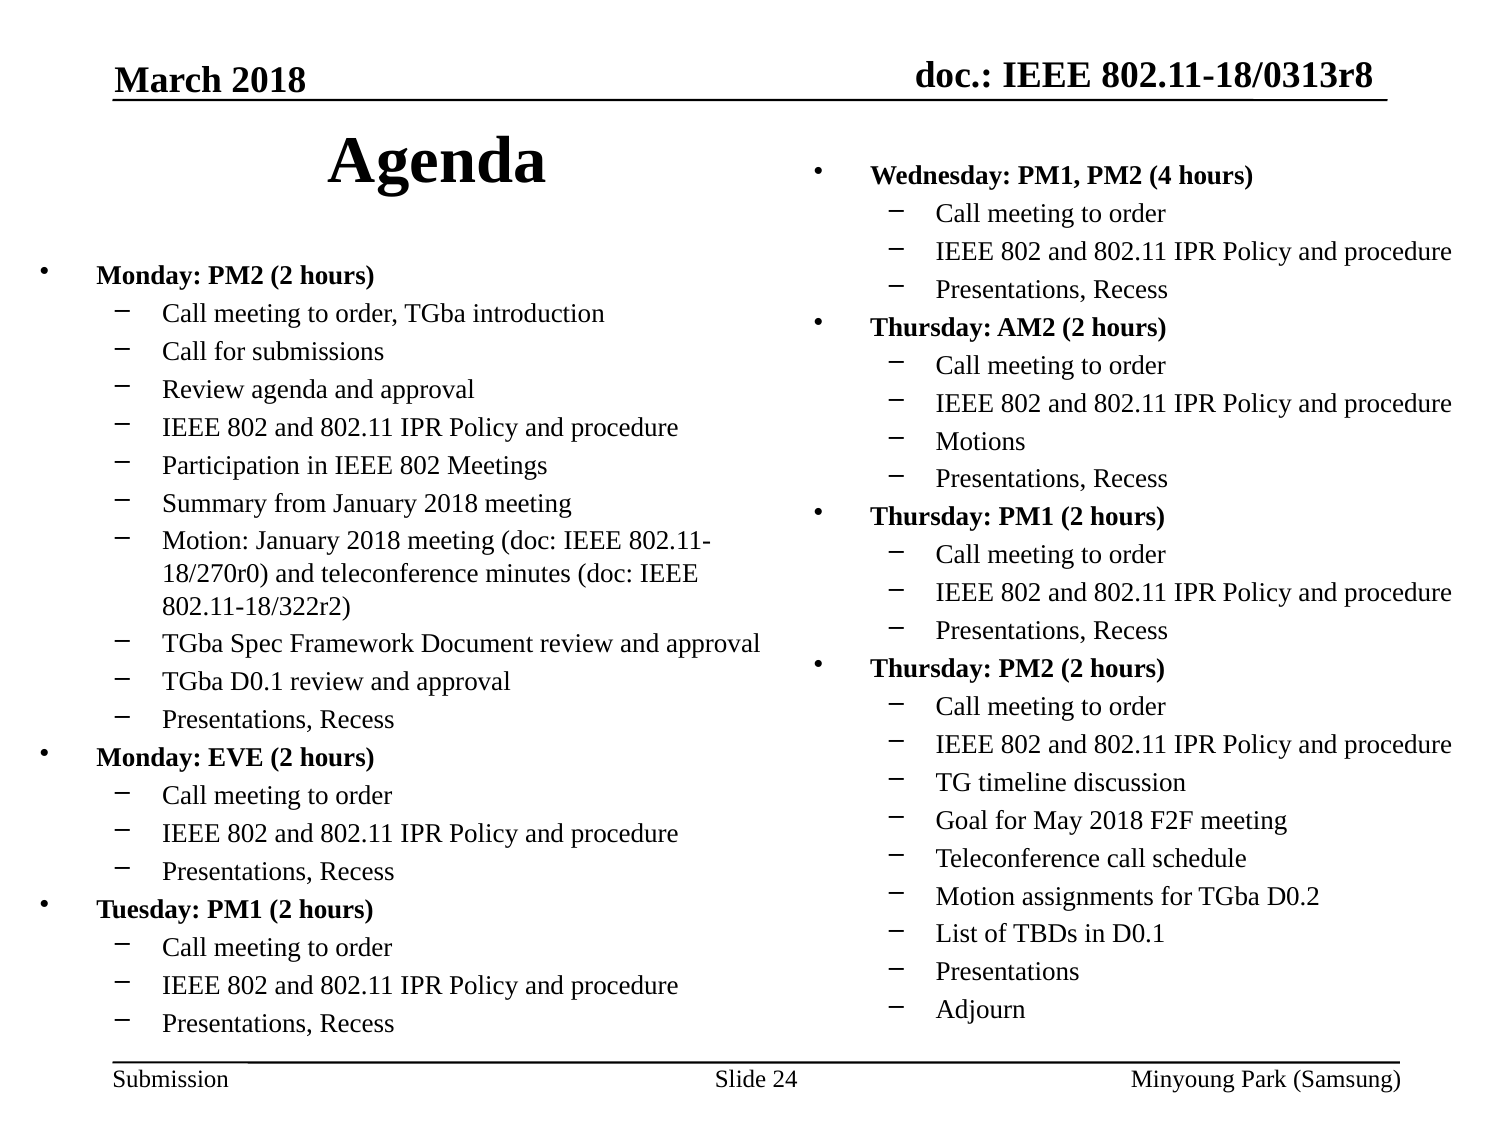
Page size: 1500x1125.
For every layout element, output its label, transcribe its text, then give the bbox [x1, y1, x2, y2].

footer Minyoung Park (Samsung) [949, 1061, 1402, 1093]
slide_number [114, 54, 335, 101]
list Wednesday: PM1, PM2 (4 hours) Call meeting to order IEEE 802 and 802.11 IPR Policy and procedure Presentations, Recess Thursday: AM2 (2 hours) Call meeting to order IEEE 802 and 802.11 IPR Policy and procedure Motions Presentations, Recess Thursday: PM1 (2 hours) Call meeting to order IEEE 802 and 802.11 IPR Policy and procedure Presentations, Recess Thursday: PM2 (2 hours) Call meeting to order IEEE 802 and 802.11 IPR Policy and procedure TG timeline discussion Goal for May 2018 F2F meeting Teleconference call schedule Motion assignments for TGba D0.2 List of TBDs in D0.1 Presentations Adjourn [798, 149, 1499, 1063]
title Agenda [112, 112, 763, 200]
slide_number Slide 24 [712, 1061, 800, 1093]
list Monday: PM2 (2 hours) Call meeting to order, TGba introduction Call for submissions Review agenda and approval IEEE 802 and 802.11 IPR Policy and procedure Participation in IEEE 802 Meetings Summary from January 2018 meeting Motion: January 2018 meeting (doc: IEEE 802.11-18/270r0) and teleconference minutes (doc: IEEE 802.11-18/322r2) TGba Spec Framework Document review and approval TGba D0.1 review and approval Presentations, Recess Monday: EVE (2 hours) Call meeting to order IEEE 802 and 802.11 IPR Policy and procedure Presentations, Recess Tuesday: PM1 (2 hours) Call meeting to order IEEE 802 and 802.11 IPR Policy and procedure Presentations, Recess [24, 249, 798, 1063]
